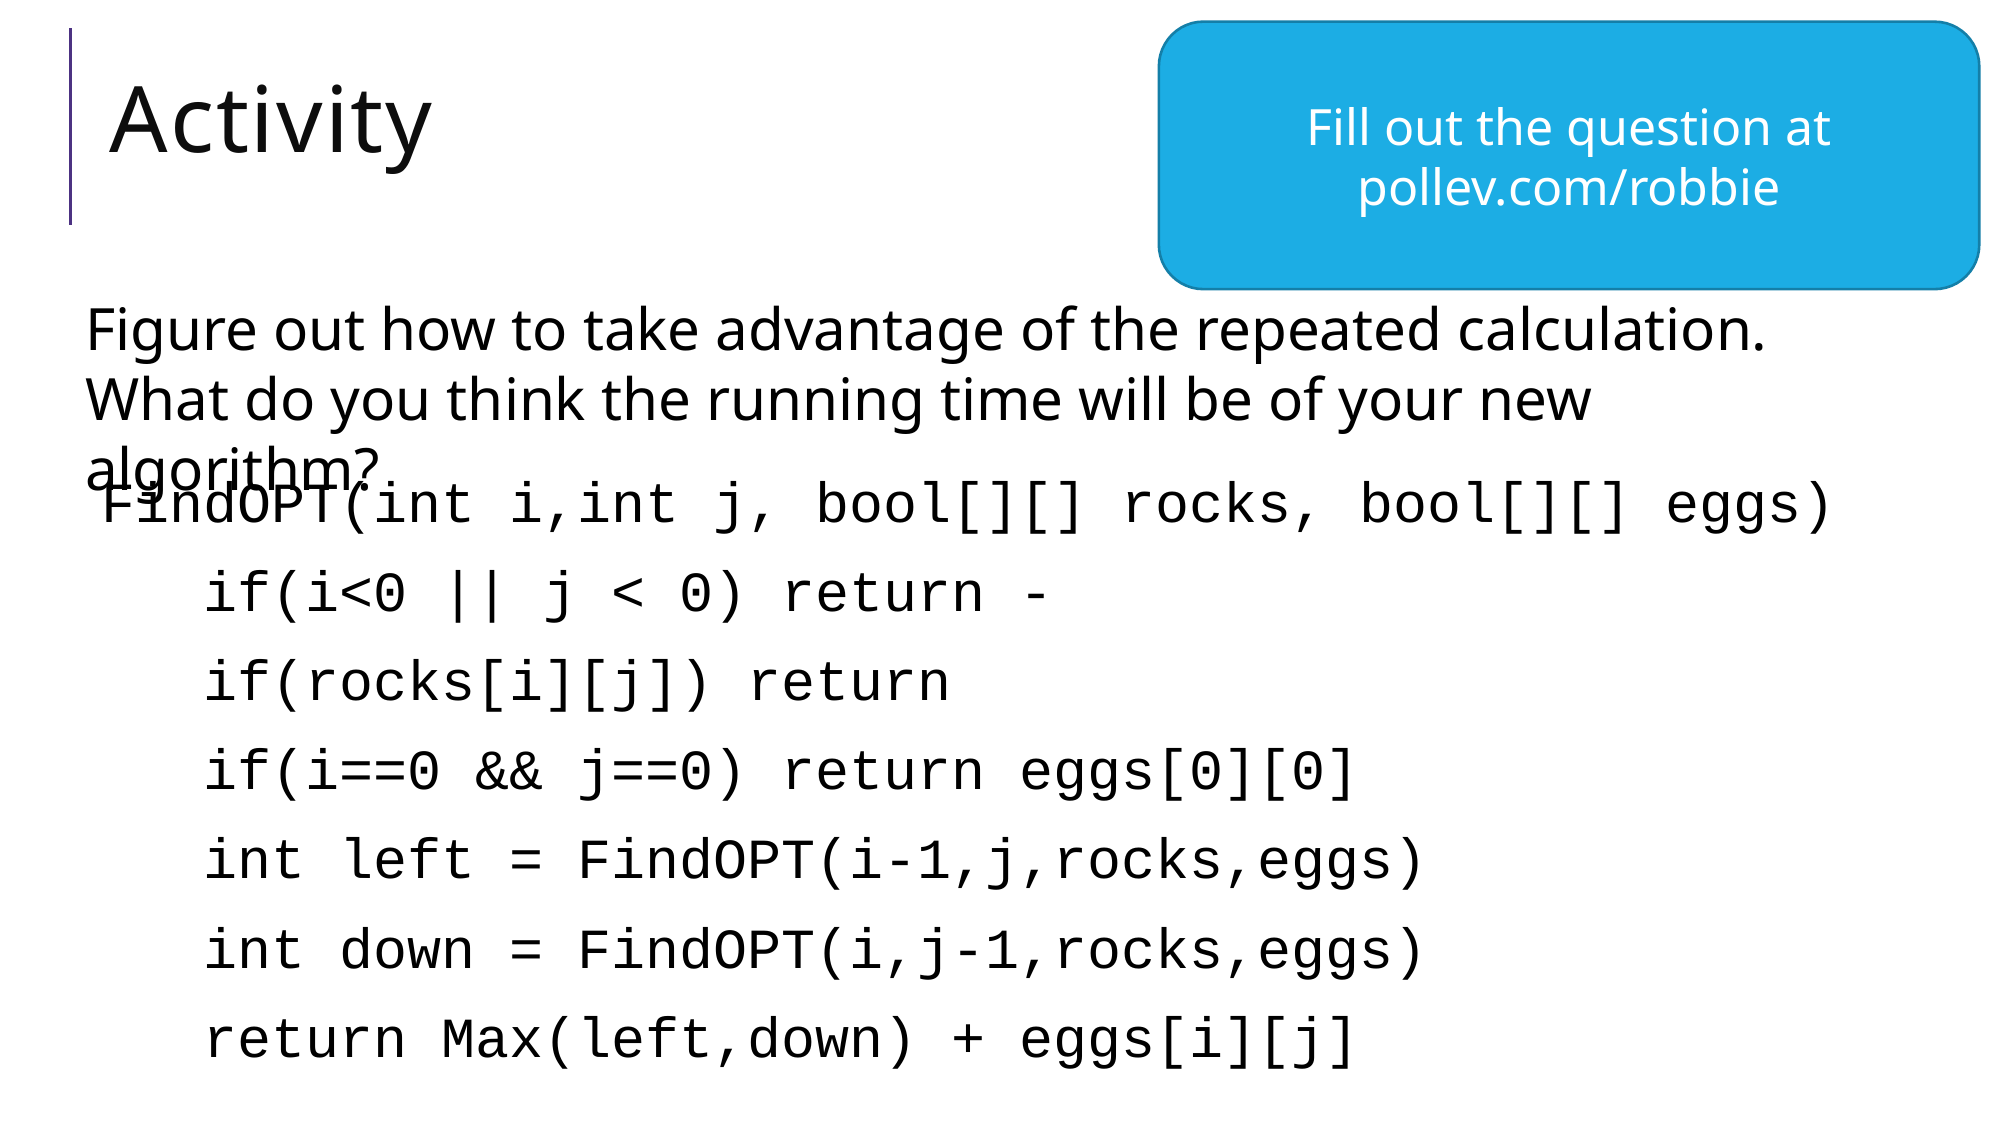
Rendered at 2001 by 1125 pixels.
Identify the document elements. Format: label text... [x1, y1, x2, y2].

title Activity [94, 43, 1163, 210]
text_box Figure out how to take advantage of the repeated calculation. What do you think the running time will be of your new algorithm? [70, 284, 1791, 510]
text_box Fill out the question at pollev.com/robbie [1157, 20, 1981, 291]
